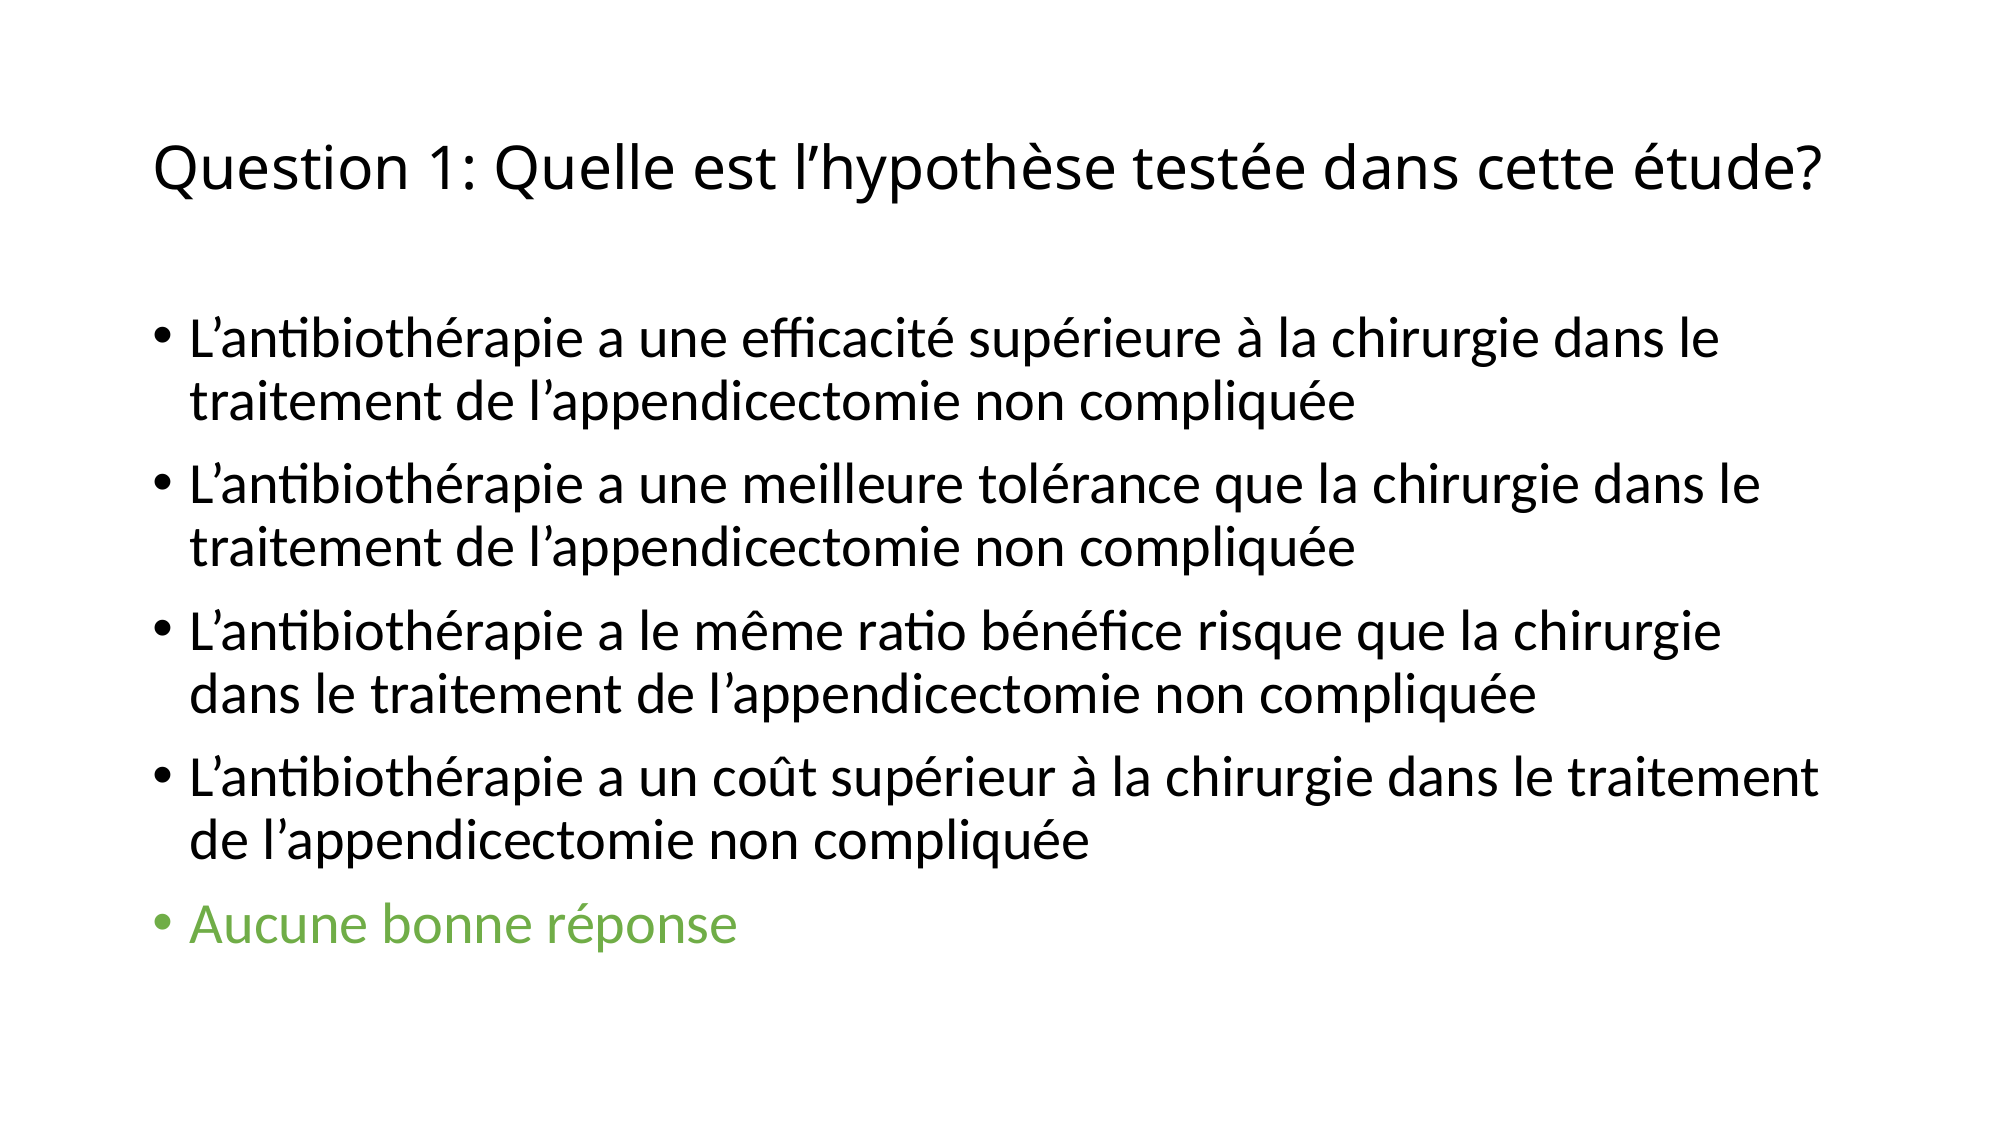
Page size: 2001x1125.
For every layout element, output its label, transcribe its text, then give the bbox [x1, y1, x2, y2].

title Question 1: Quelle est l’hypothèse testée dans cette étude? [137, 97, 1863, 299]
list L’antibiothérapie a une efficacité supérieure à la chirurgie dans le traitement de l’appendicectomie non compliquée L’antibiothérapie a une meilleure tolérance que la chirurgie dans le traitement de l’appendicectomie non compliquée L’antibiothérapie a le même ratio bénéfice risque que la chirurgie dans le traitement de l’appendicectomie non compliquée L’antibiothérapie a un coût supérieur à la chirurgie dans le traitement de l’appendicectomie non compliquée Aucune bonne réponse [137, 299, 1863, 1014]
